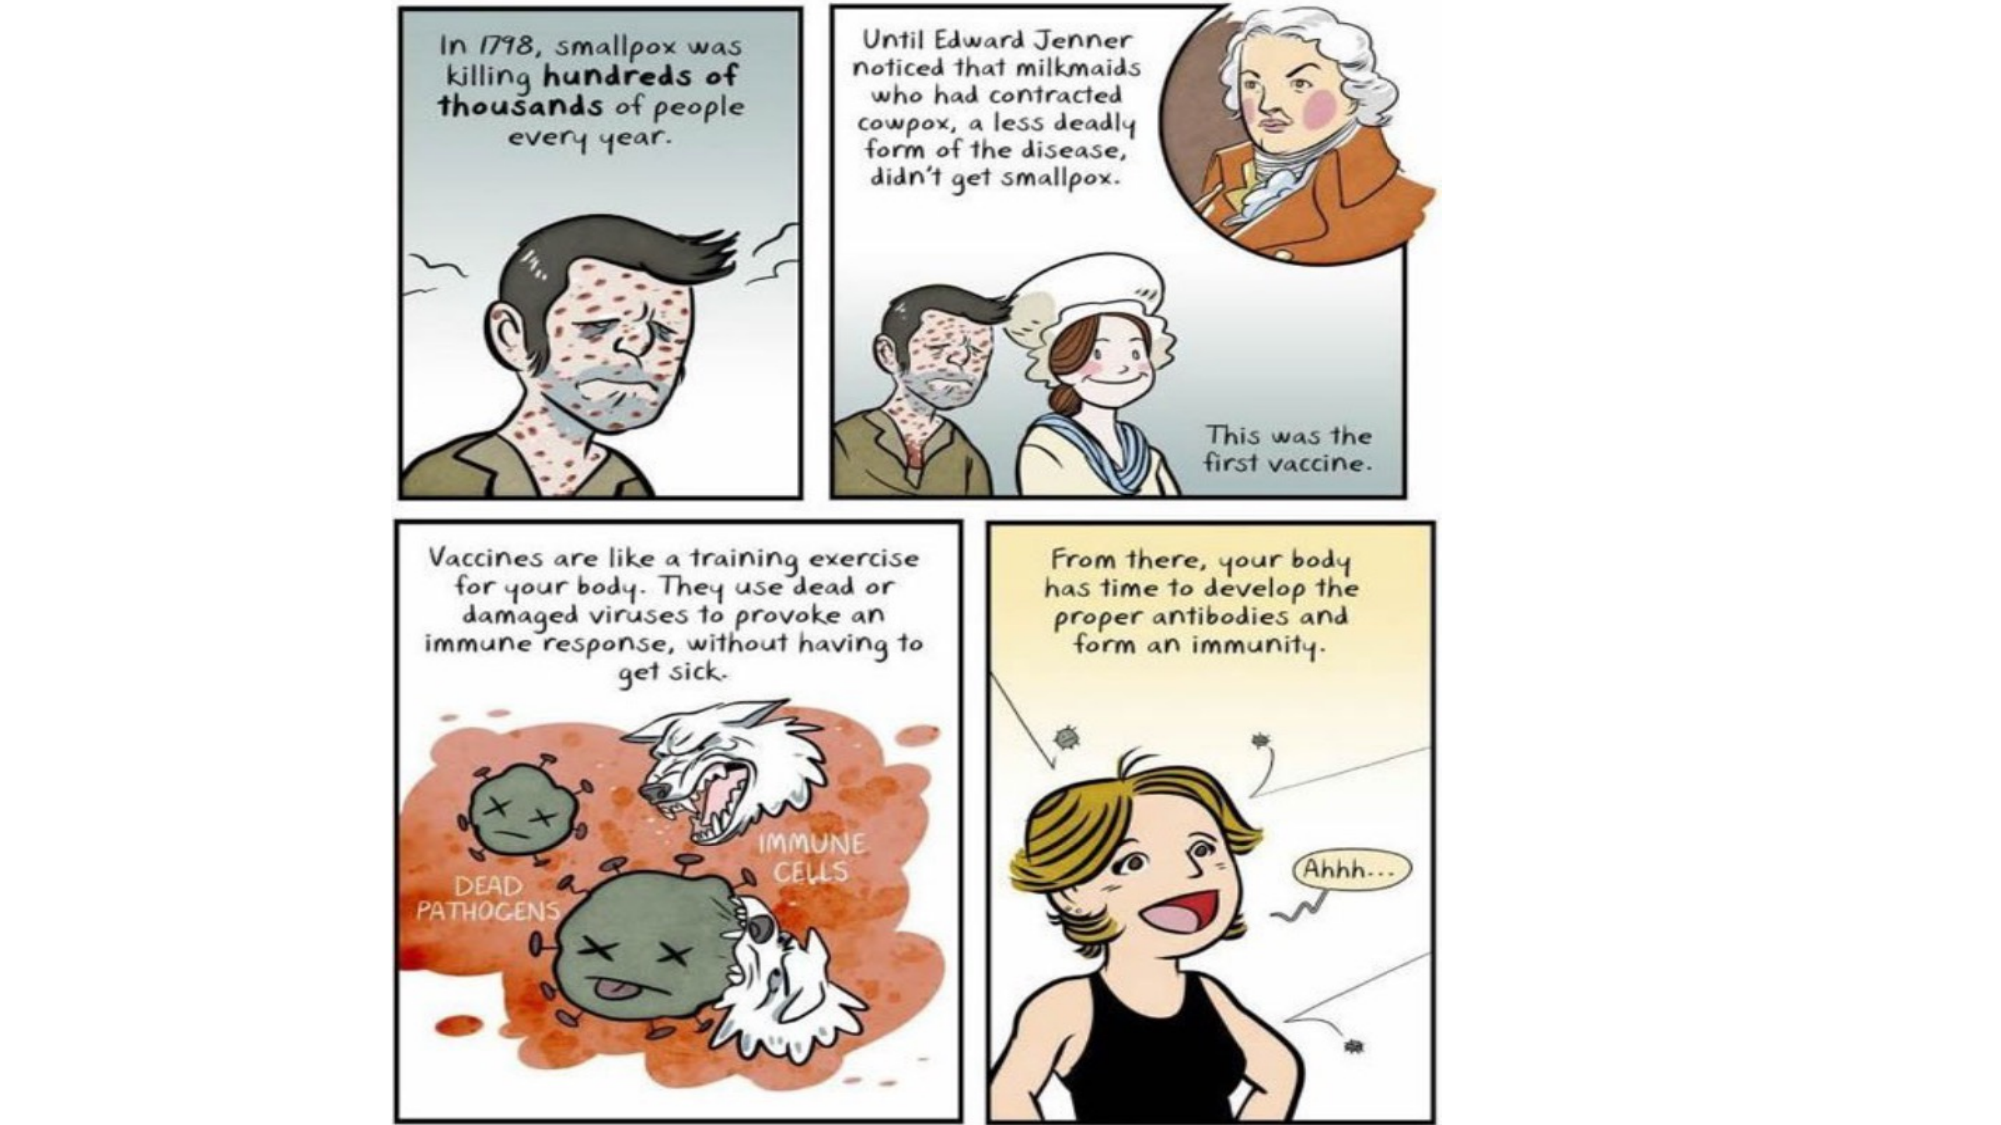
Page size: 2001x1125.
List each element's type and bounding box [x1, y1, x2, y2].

list [391, 0, 1442, 1125]
